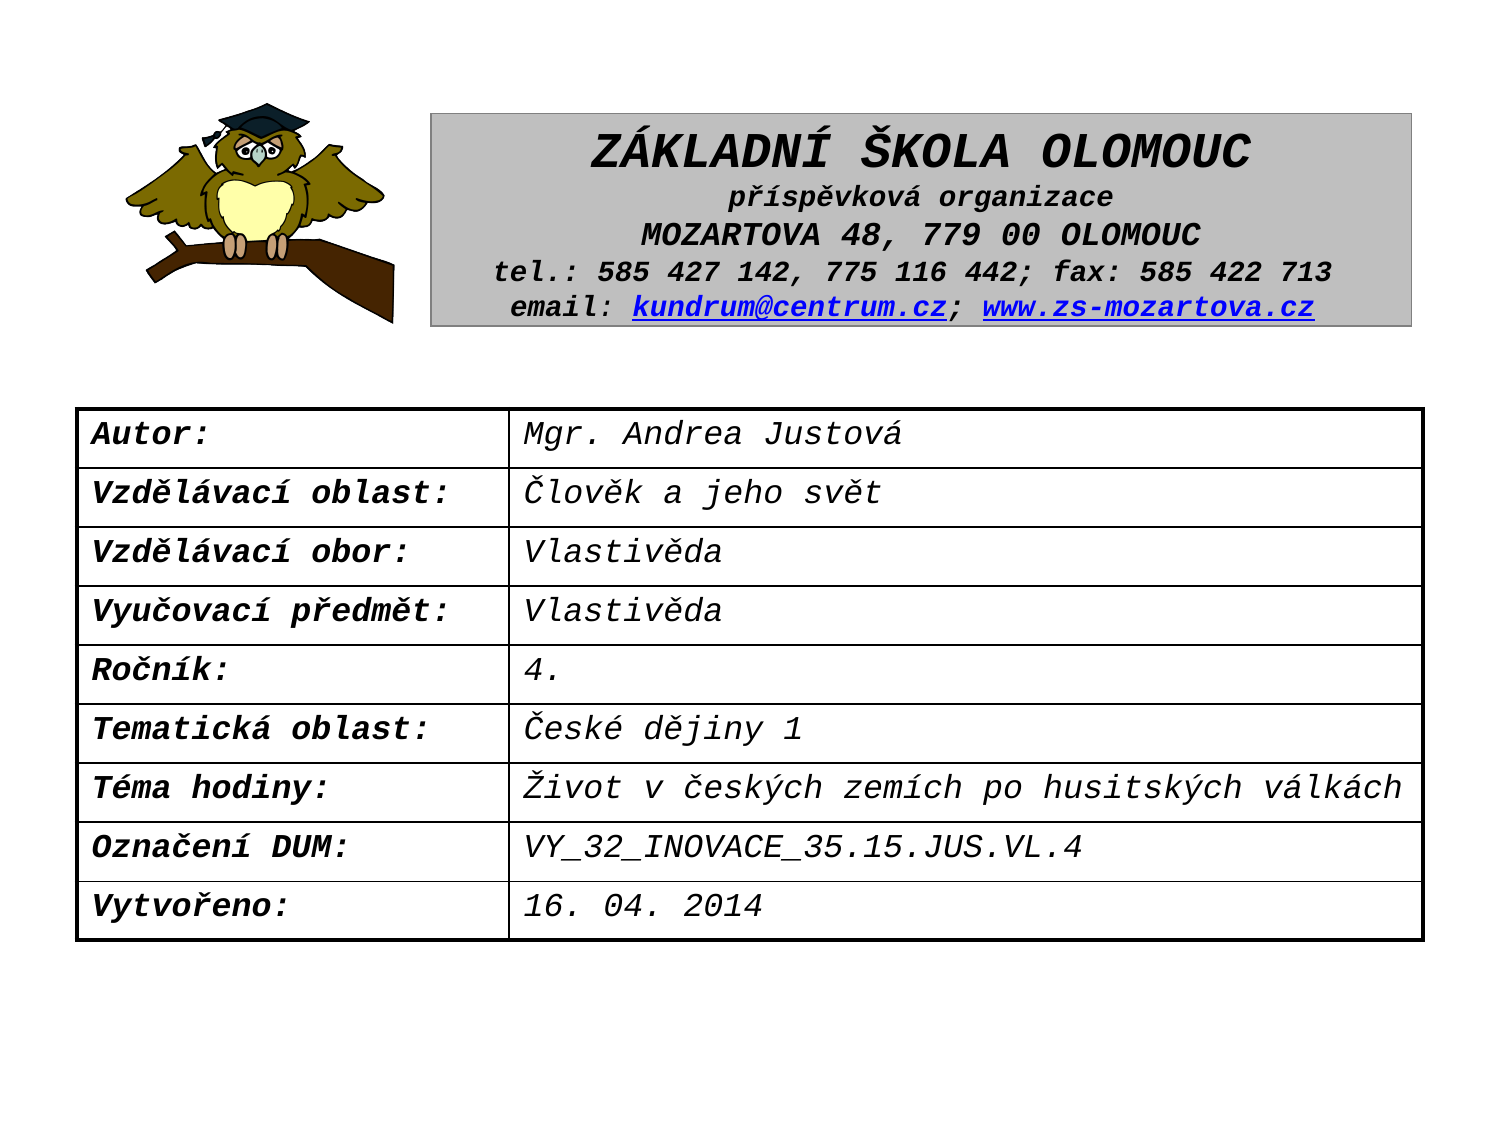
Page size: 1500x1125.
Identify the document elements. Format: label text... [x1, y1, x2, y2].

table_cell VY_32_INOVACE_35.15.JUS.VL.4 [510, 823, 1421, 881]
table_cell České dějiny 1 [510, 705, 1421, 762]
table_cell Vlastivěda [510, 528, 1421, 585]
table_cell Označení DUM: [79, 823, 508, 881]
table_cell Vzdělávací oblast: [79, 469, 508, 526]
table_cell Člověk a jeho svět [510, 469, 1421, 526]
table_cell 16. 04. 2014 [510, 882, 1421, 938]
table_cell Život v českých zemích po husitských válkách [510, 764, 1421, 821]
table_cell Vzdělávací obor: [79, 528, 508, 585]
text_box ZÁKLADNÍ ŠKOLA OLOMOUC příspěvková organizace MOZARTOVA 48, 779 00 OLOMOUC tel.: 585 427 142, 775 116 442; fax: 585 422 713 email: kundrum@centrum.cz; www.zs-mozartova.cz [430, 113, 1412, 326]
table_cell Ročník: [79, 646, 508, 703]
table_header Autor: [79, 411, 508, 467]
table_cell Téma hodiny: [79, 764, 508, 821]
table_header Mgr. Andrea Justová [510, 411, 1421, 467]
table_cell Vlastivěda [510, 587, 1421, 644]
table_cell 4. [510, 646, 1421, 703]
table_cell Vytvořeno: [79, 882, 508, 938]
table_cell Vyučovací předmět: [79, 587, 508, 644]
picture [123, 101, 396, 326]
table_cell Tematická oblast: [79, 705, 508, 762]
